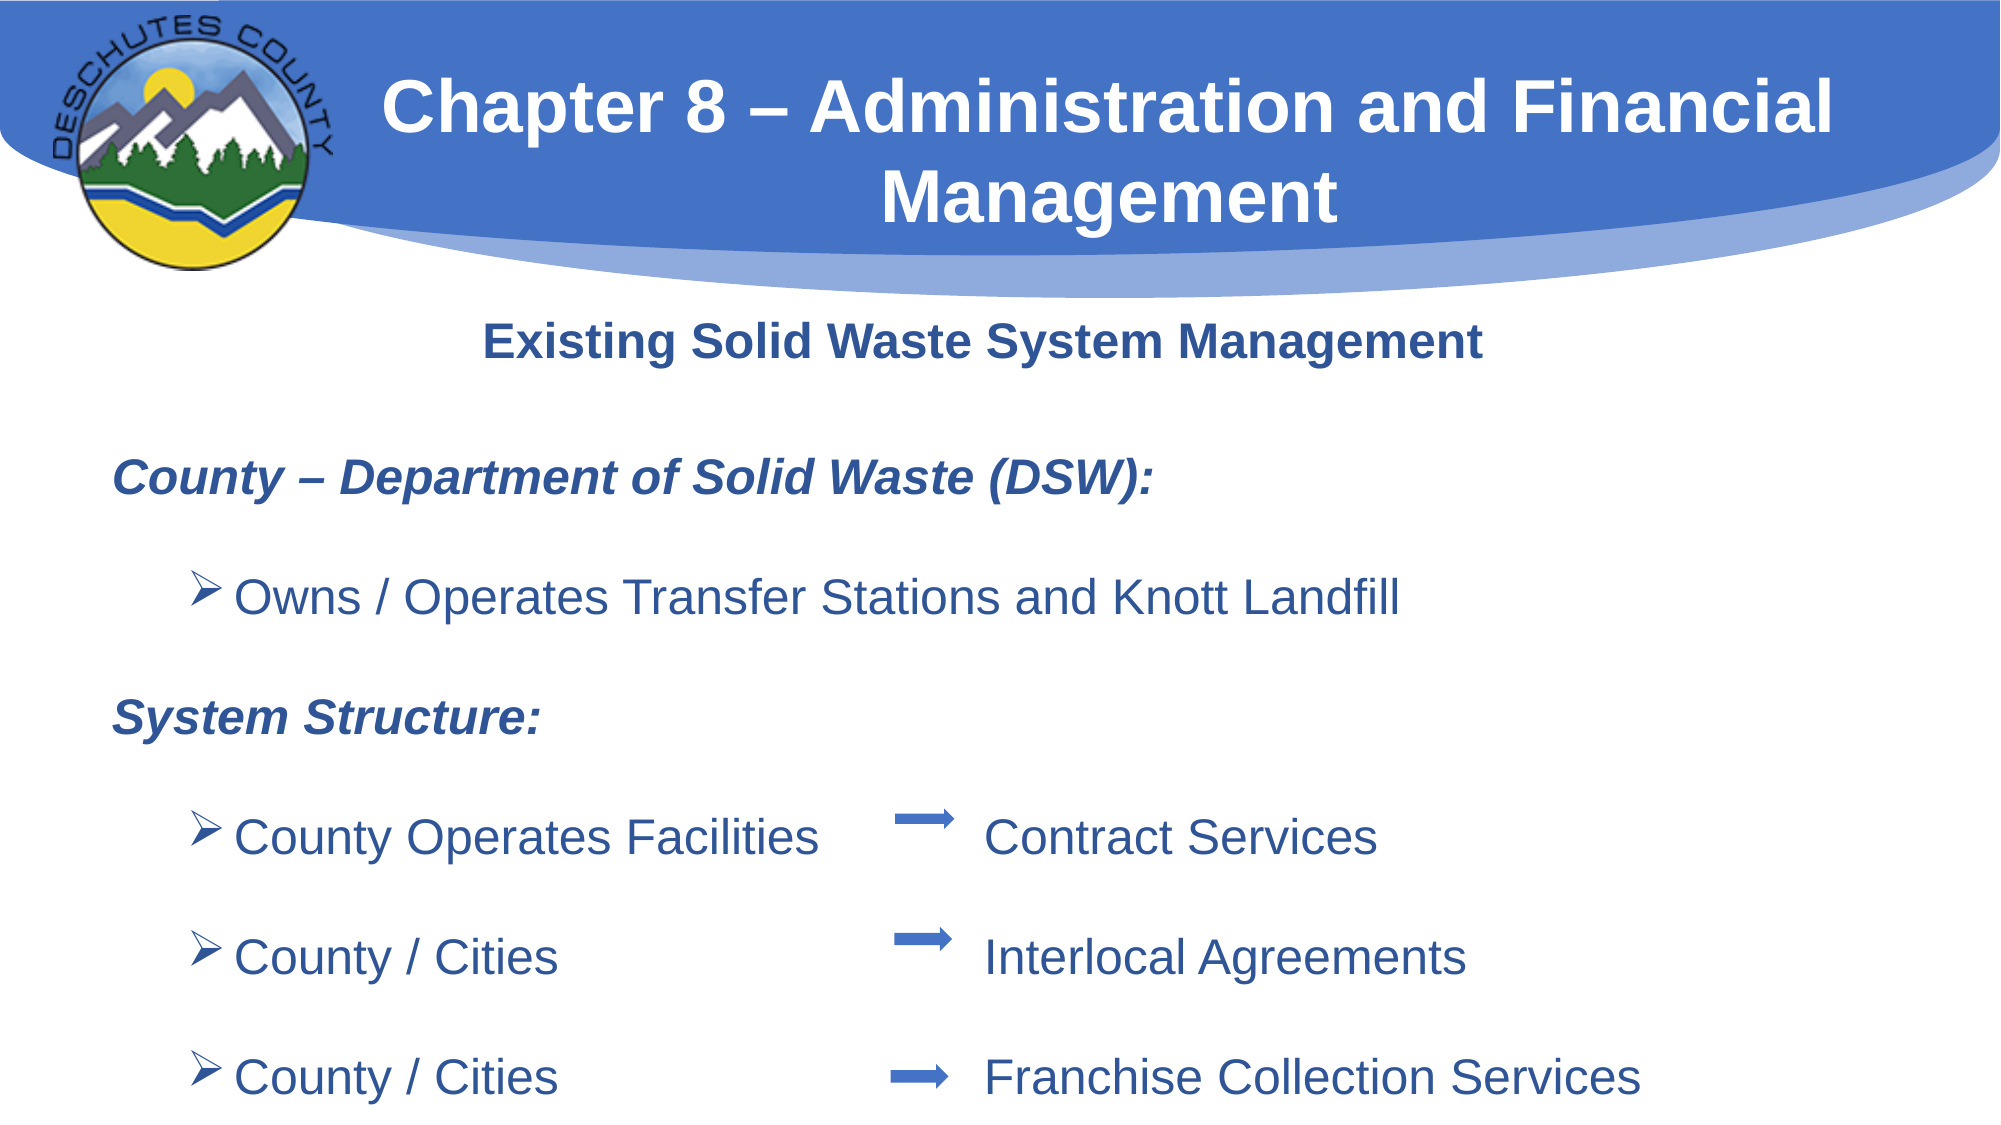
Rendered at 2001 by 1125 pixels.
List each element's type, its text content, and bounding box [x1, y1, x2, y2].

text_box [605, 246, 1395, 257]
text_box [1925, 137, 2000, 210]
text_box Chapter 8 – Administration and Financial Management [333, 50, 1925, 246]
text_box [428, 246, 1791, 299]
text_box [0, 0, 2000, 178]
text_box Existing Solid Waste System Management [467, 301, 1533, 377]
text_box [97, 377, 1800, 1120]
picture [53, 15, 333, 271]
